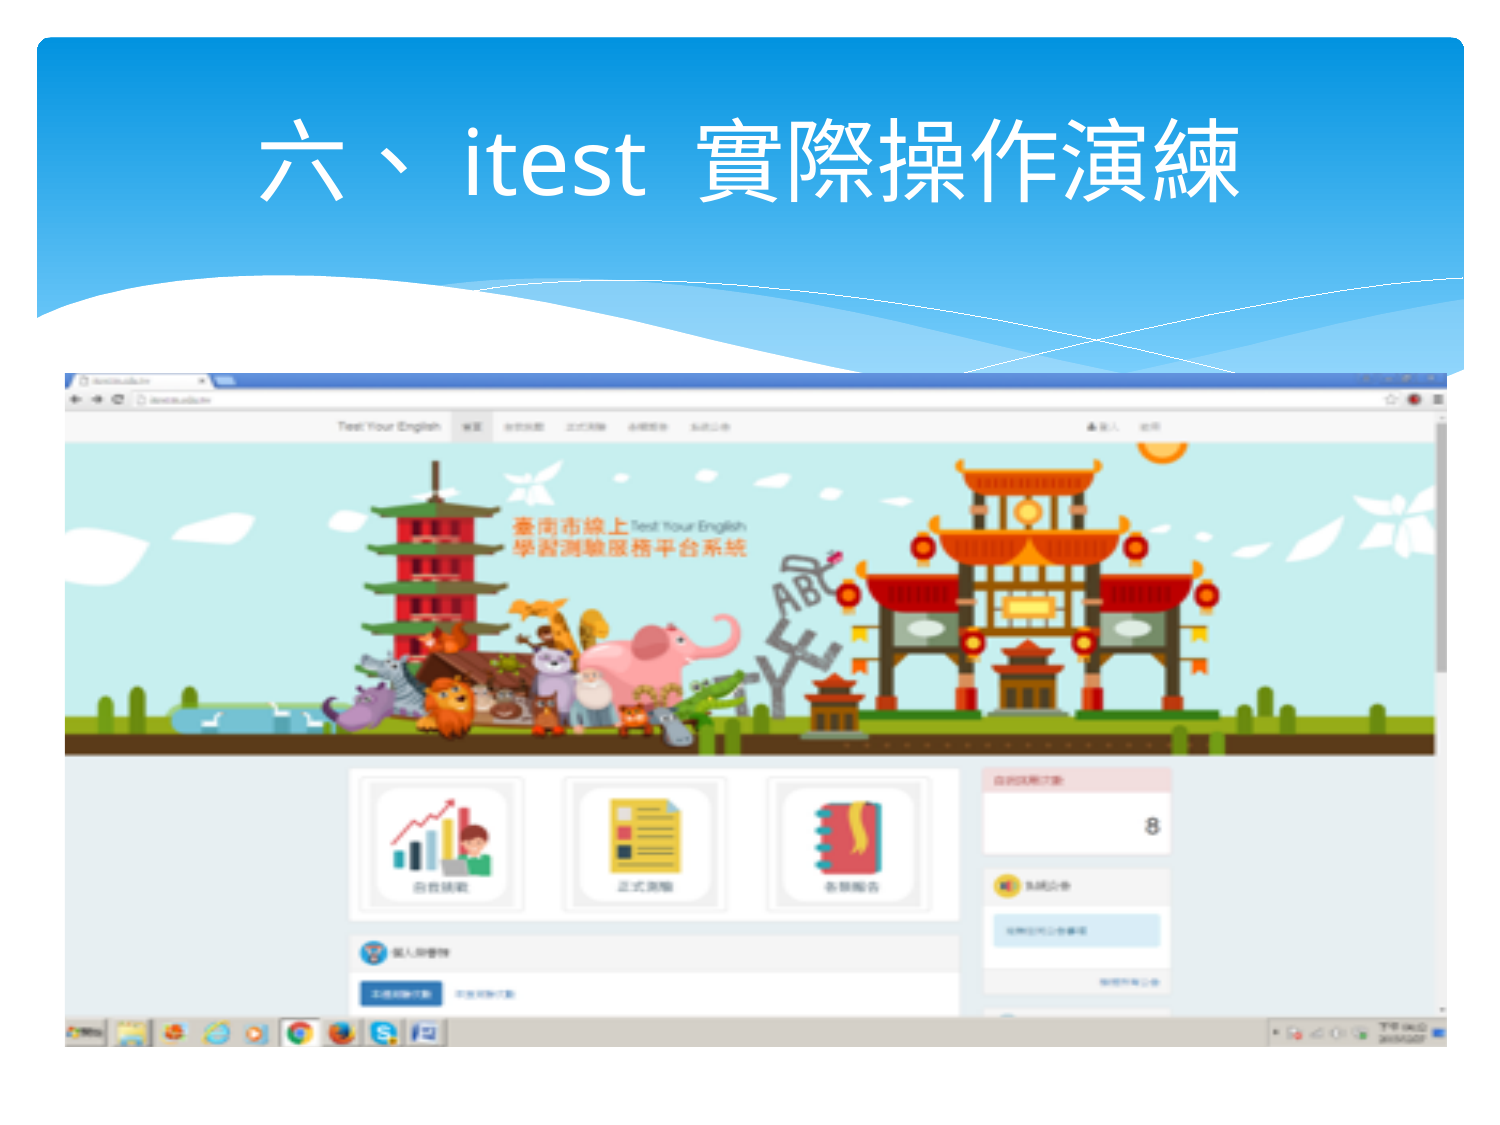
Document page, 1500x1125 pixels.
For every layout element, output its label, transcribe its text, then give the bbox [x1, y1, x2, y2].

title 六、itest 實際操作演練 [75, 55, 1425, 261]
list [64, 373, 1448, 1048]
